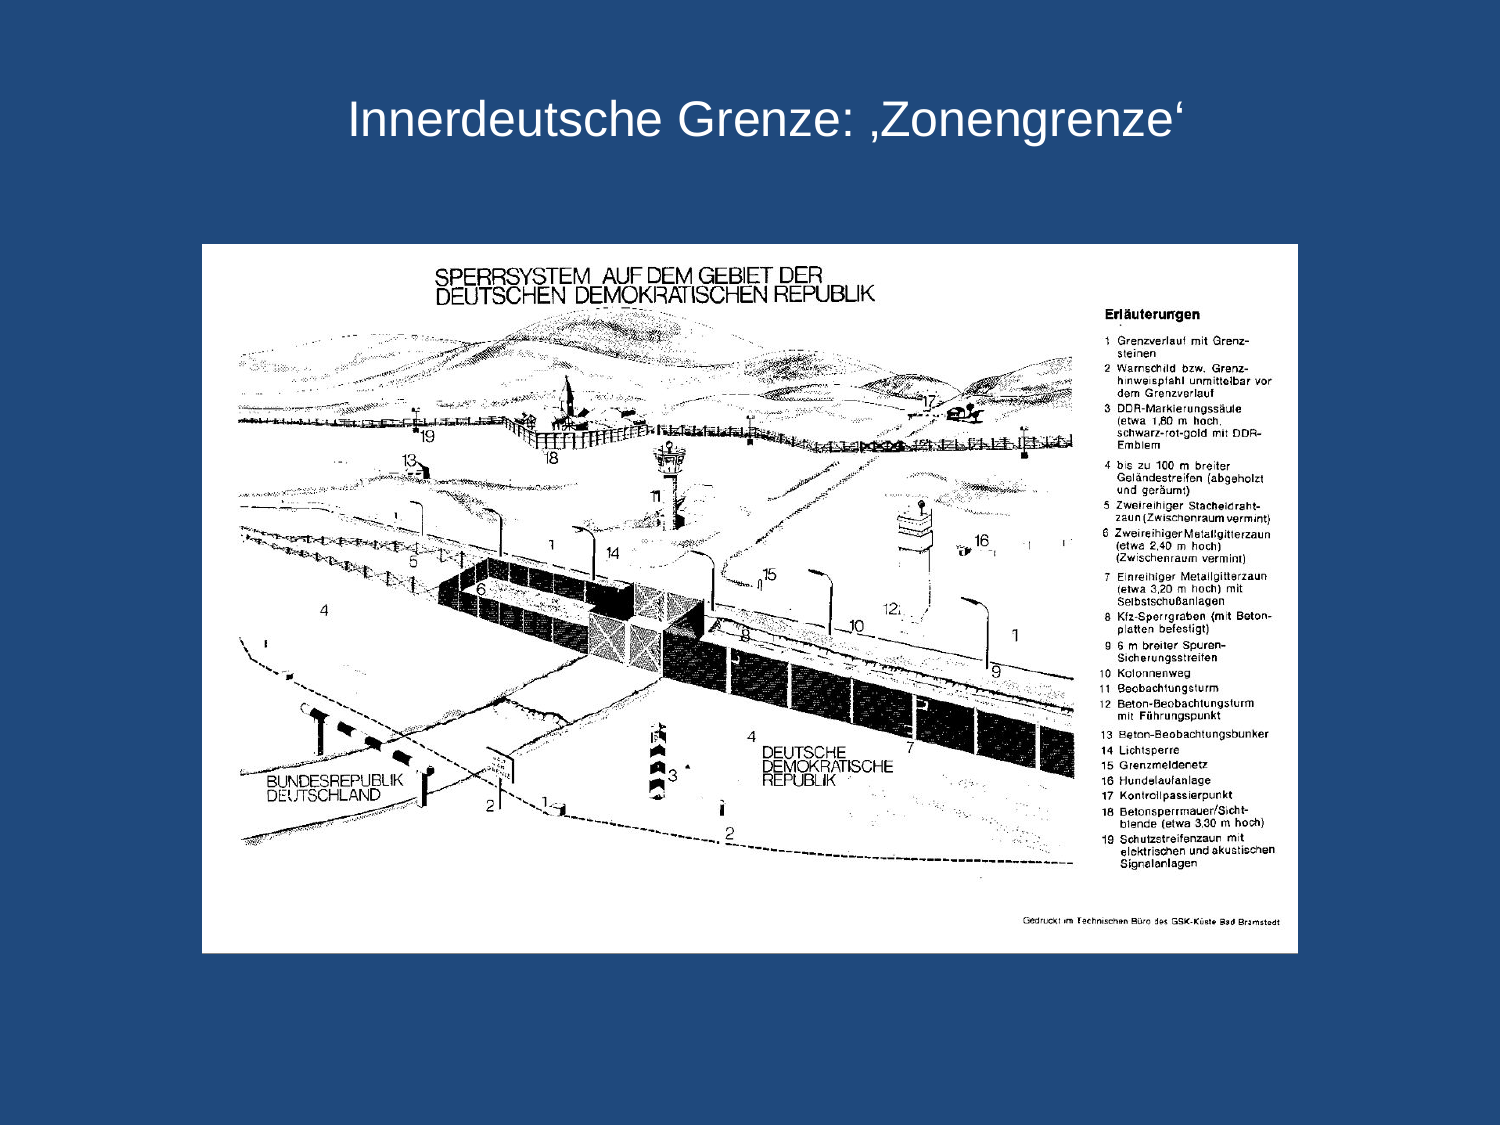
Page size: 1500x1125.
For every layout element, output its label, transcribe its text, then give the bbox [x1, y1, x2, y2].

title Innerdeutsche Grenze: ‚Zonengrenze‘ [129, 73, 1405, 1018]
picture [201, 244, 1299, 954]
